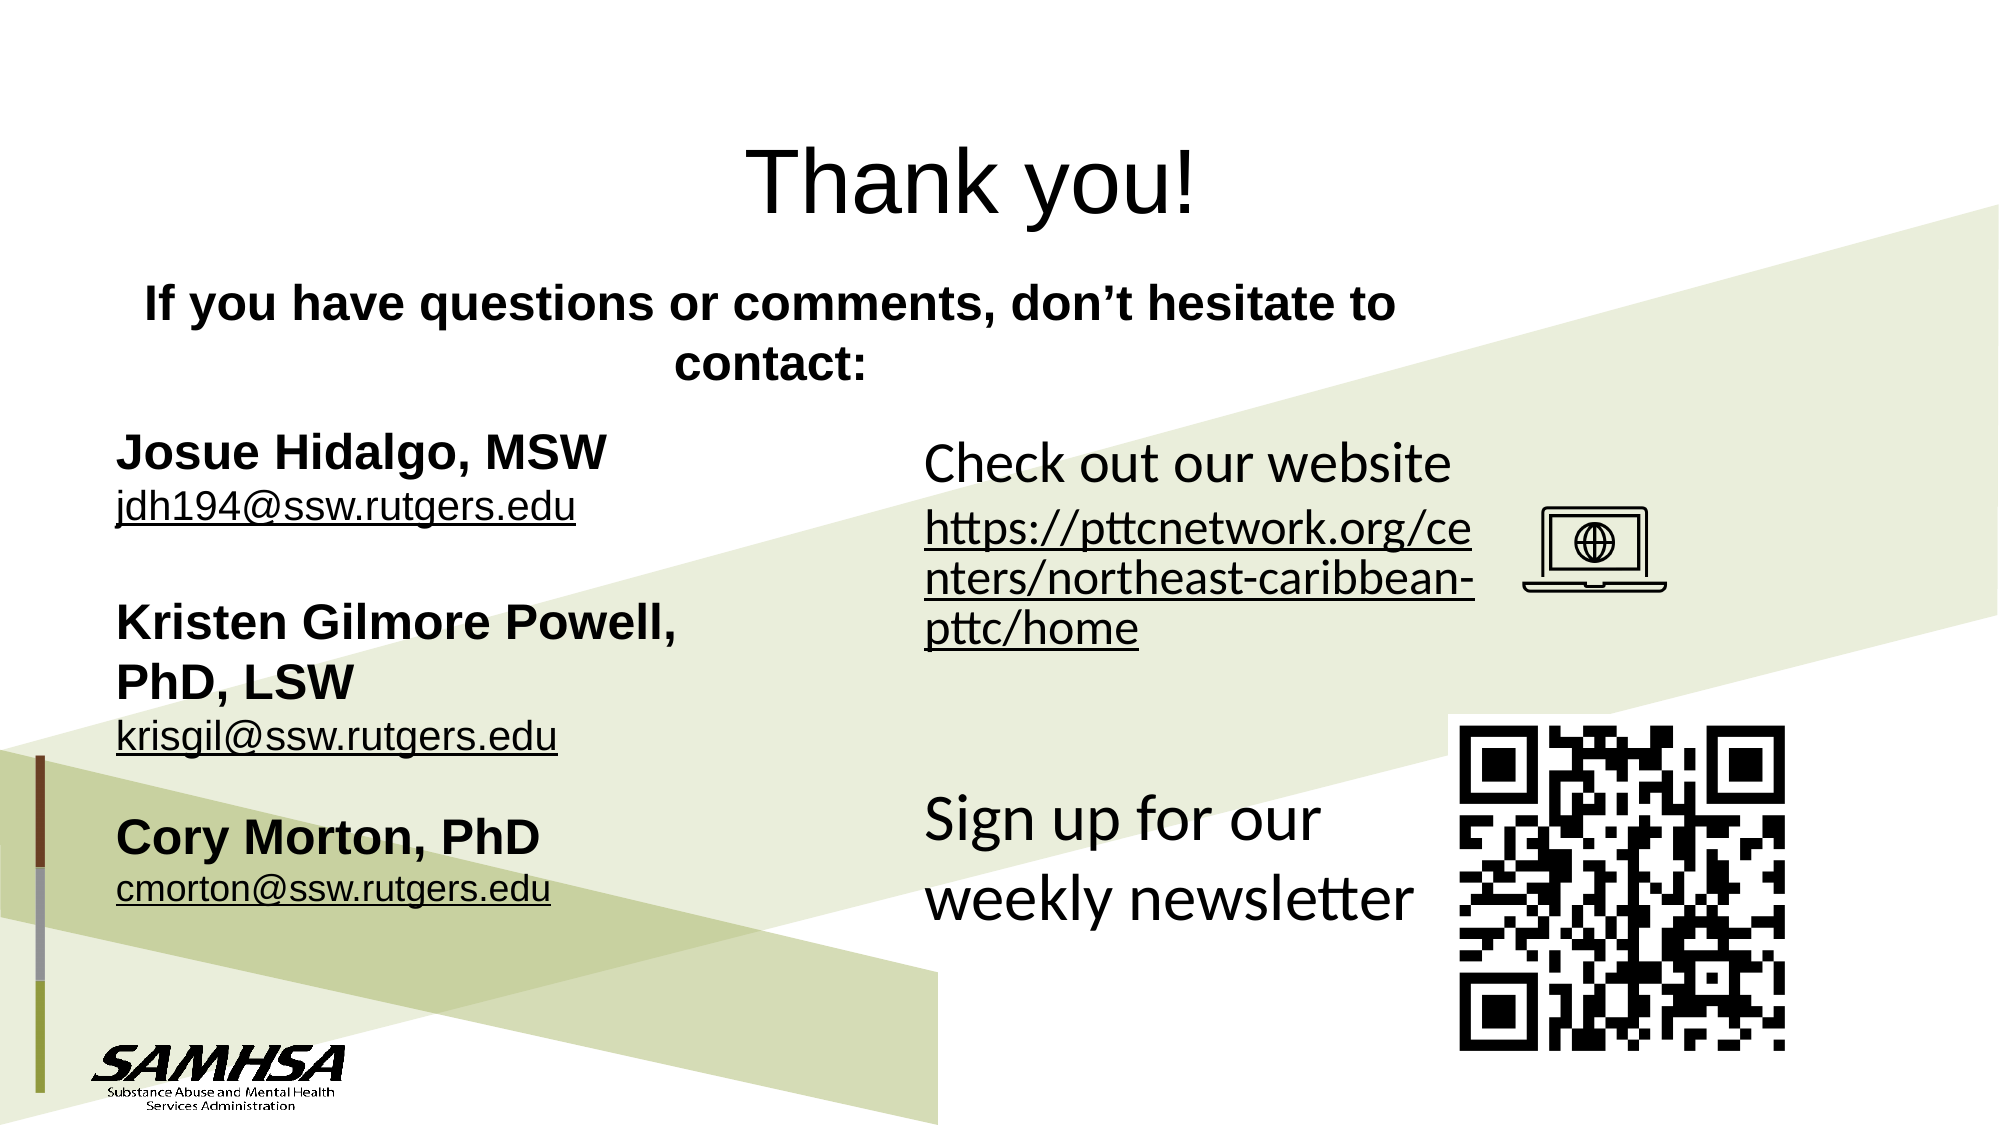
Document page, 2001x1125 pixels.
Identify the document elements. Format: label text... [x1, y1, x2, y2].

text_box Check out our website https://pttcnetwork.org/centers/northeast-caribbean-pttc/home Sign up for our weekly newsletter [909, 416, 1498, 892]
text_box If you have questions or comments, don’t hesitate to contact: [93, 263, 1449, 514]
picture [36, 756, 44, 1092]
text_box Josue Hidalgo, MSW jdh194@ssw.rutgers.edu Kristen Gilmore Powell, PhD, LSW krisgil@ssw.rutgers.edu Cory Morton, PhD cmorton@ssw.rutgers.edu [100, 514, 820, 957]
title Thank you! [134, 29, 1835, 240]
picture [1448, 714, 1796, 1062]
picture [1519, 473, 1670, 624]
picture [91, 1045, 345, 1110]
